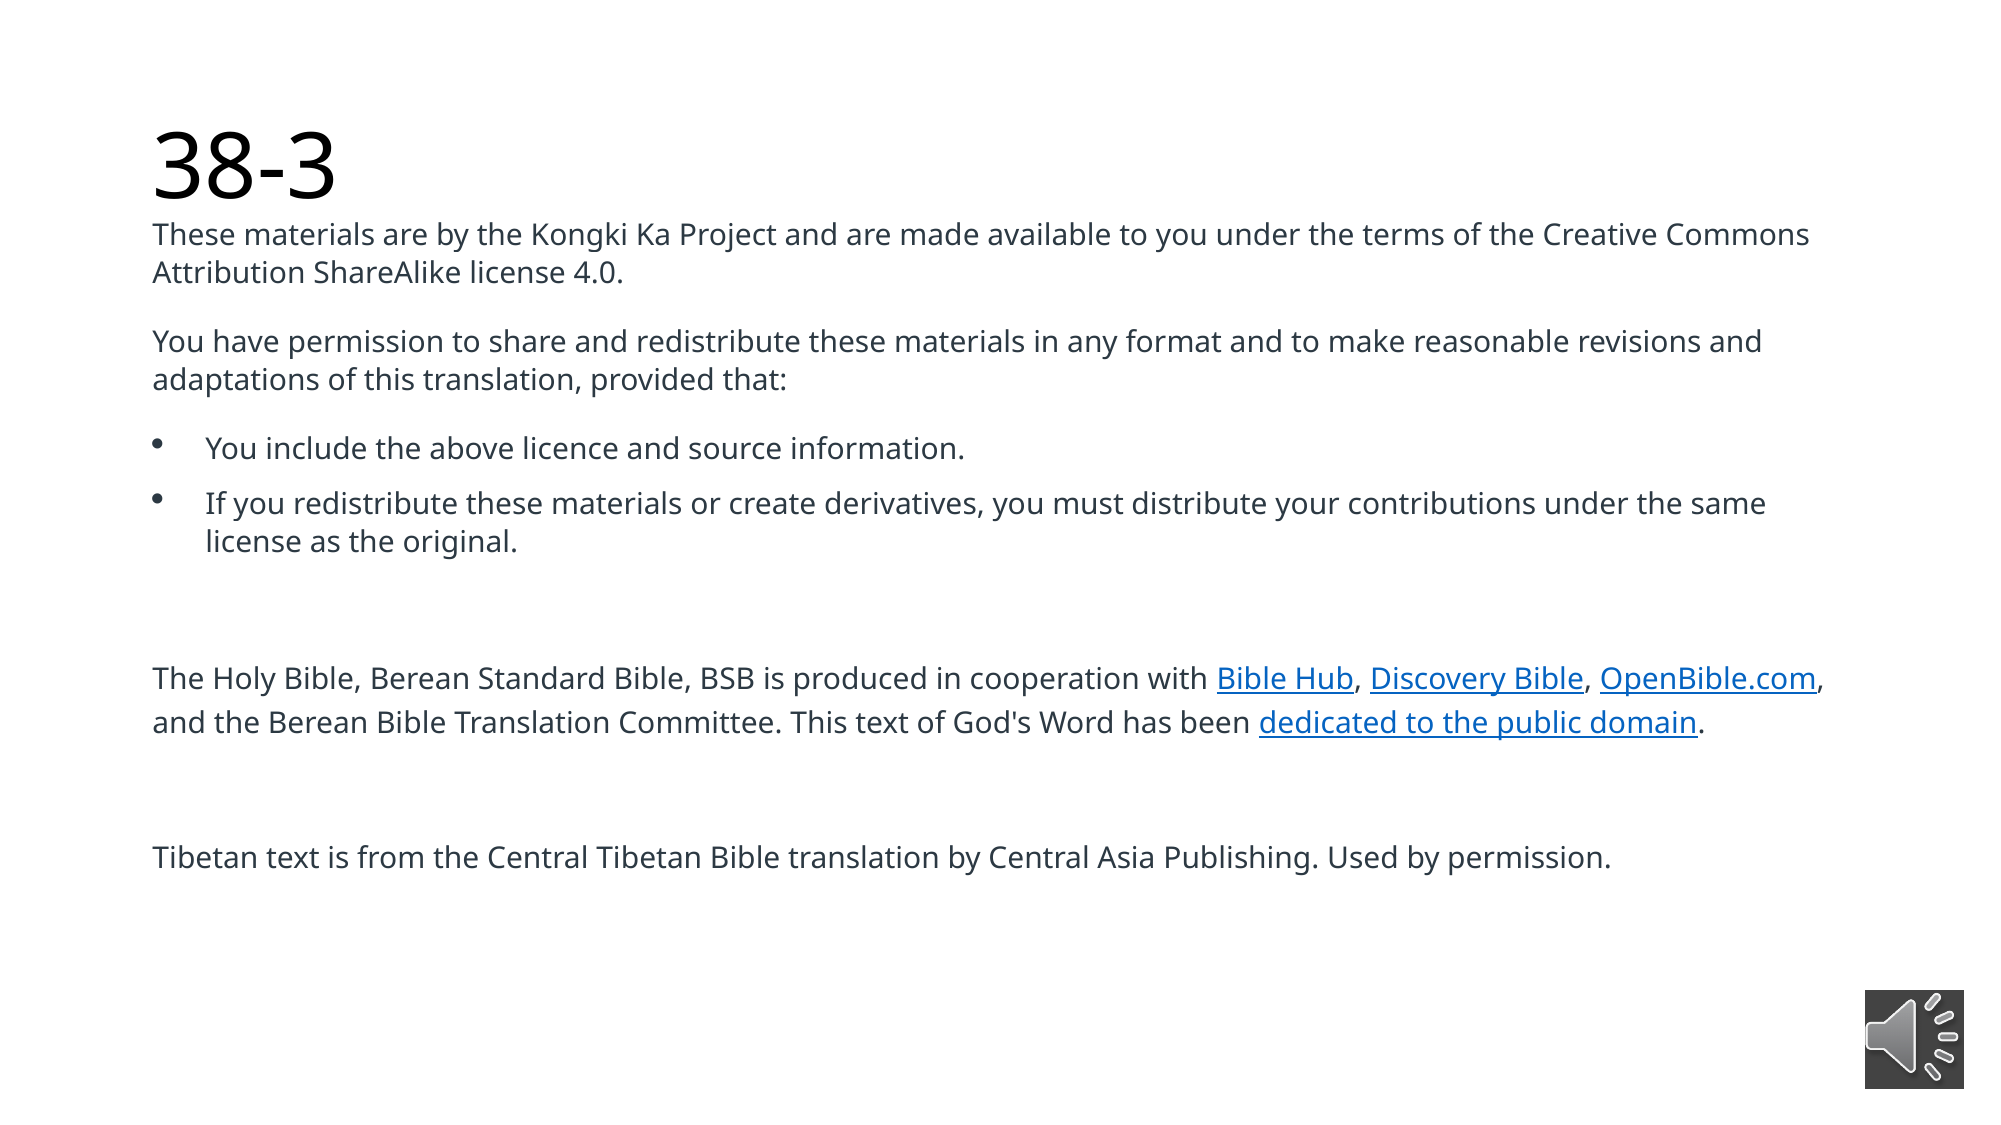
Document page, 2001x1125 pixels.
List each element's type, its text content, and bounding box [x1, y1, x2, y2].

title 38-3 [137, 59, 1863, 205]
text_box These materials are by the Kongki Ka Project and are made available to you under the terms of the Creative Commons Attribution ShareAlike license 4.0. You have permission to share and redistribute these materials in any format and to make reasonable revisions and adaptations of this translation, provided that: You include the above licence and source information. If you redistribute these materials or create derivatives, you must distribute your contributions under the same license as the original. The Holy Bible, Berean Standard Bible, BSB is produced in cooperation with Bible Hub, Discovery Bible, OpenBible.com, and the Berean Bible Translation Committee. This text of God's Word has been dedicated to the public domain. Tibetan text is from the Central Tibetan Bible translation by Central Asia Publishing. Used by permission. [137, 205, 1863, 920]
picture [1864, 989, 1965, 1090]
